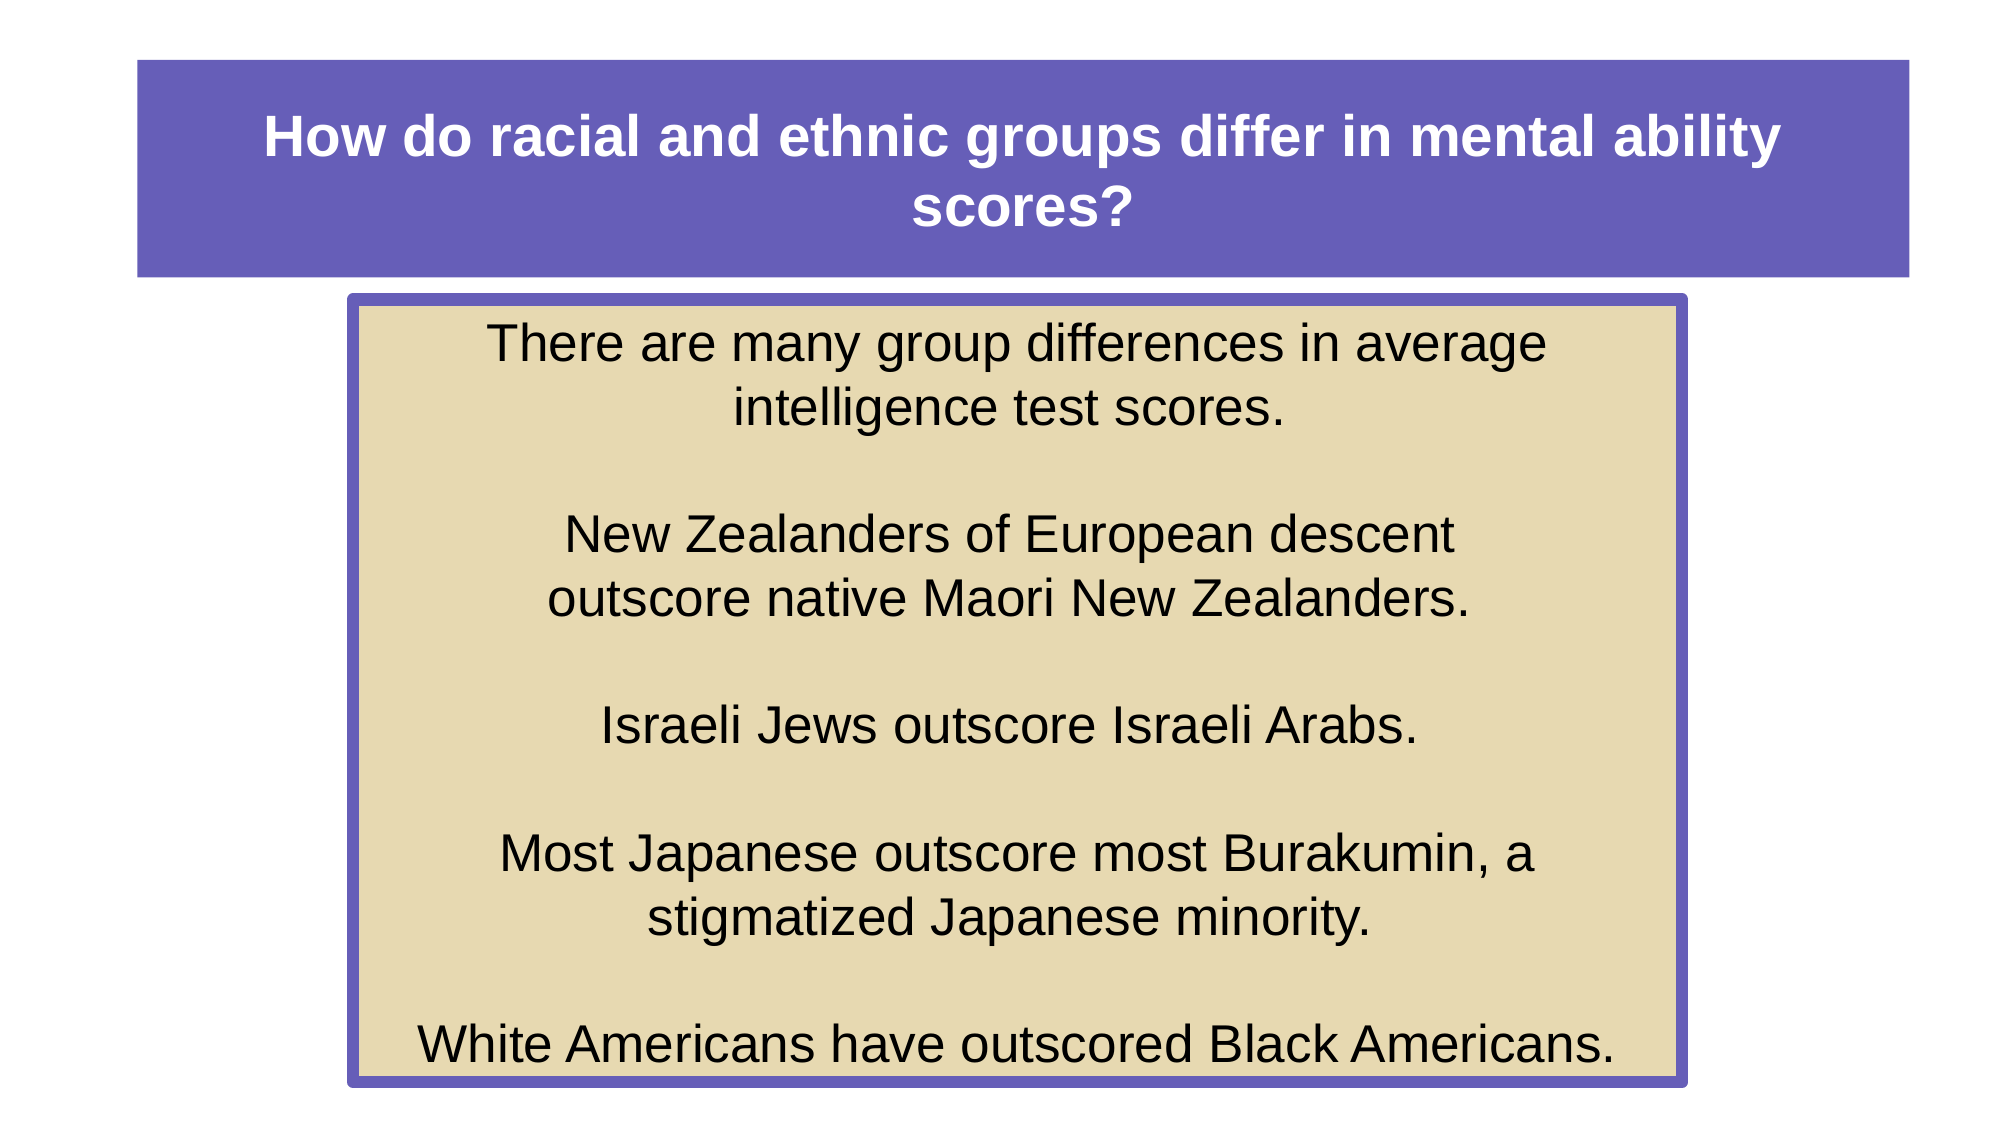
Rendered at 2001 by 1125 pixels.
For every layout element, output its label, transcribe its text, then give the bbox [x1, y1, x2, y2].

list There are many group differences in average intelligence test scores. New Zealanders of European descent outscore native Maori New Zealanders. Israeli Jews outscore Israeli Arabs. Most Japanese outscore most Burakumin, a stigmatized Japanese minority. White Americans have outscored Black Americans. [347, 293, 1688, 1088]
title How do racial and ethnic groups differ in mental ability scores? [137, 59, 1910, 278]
